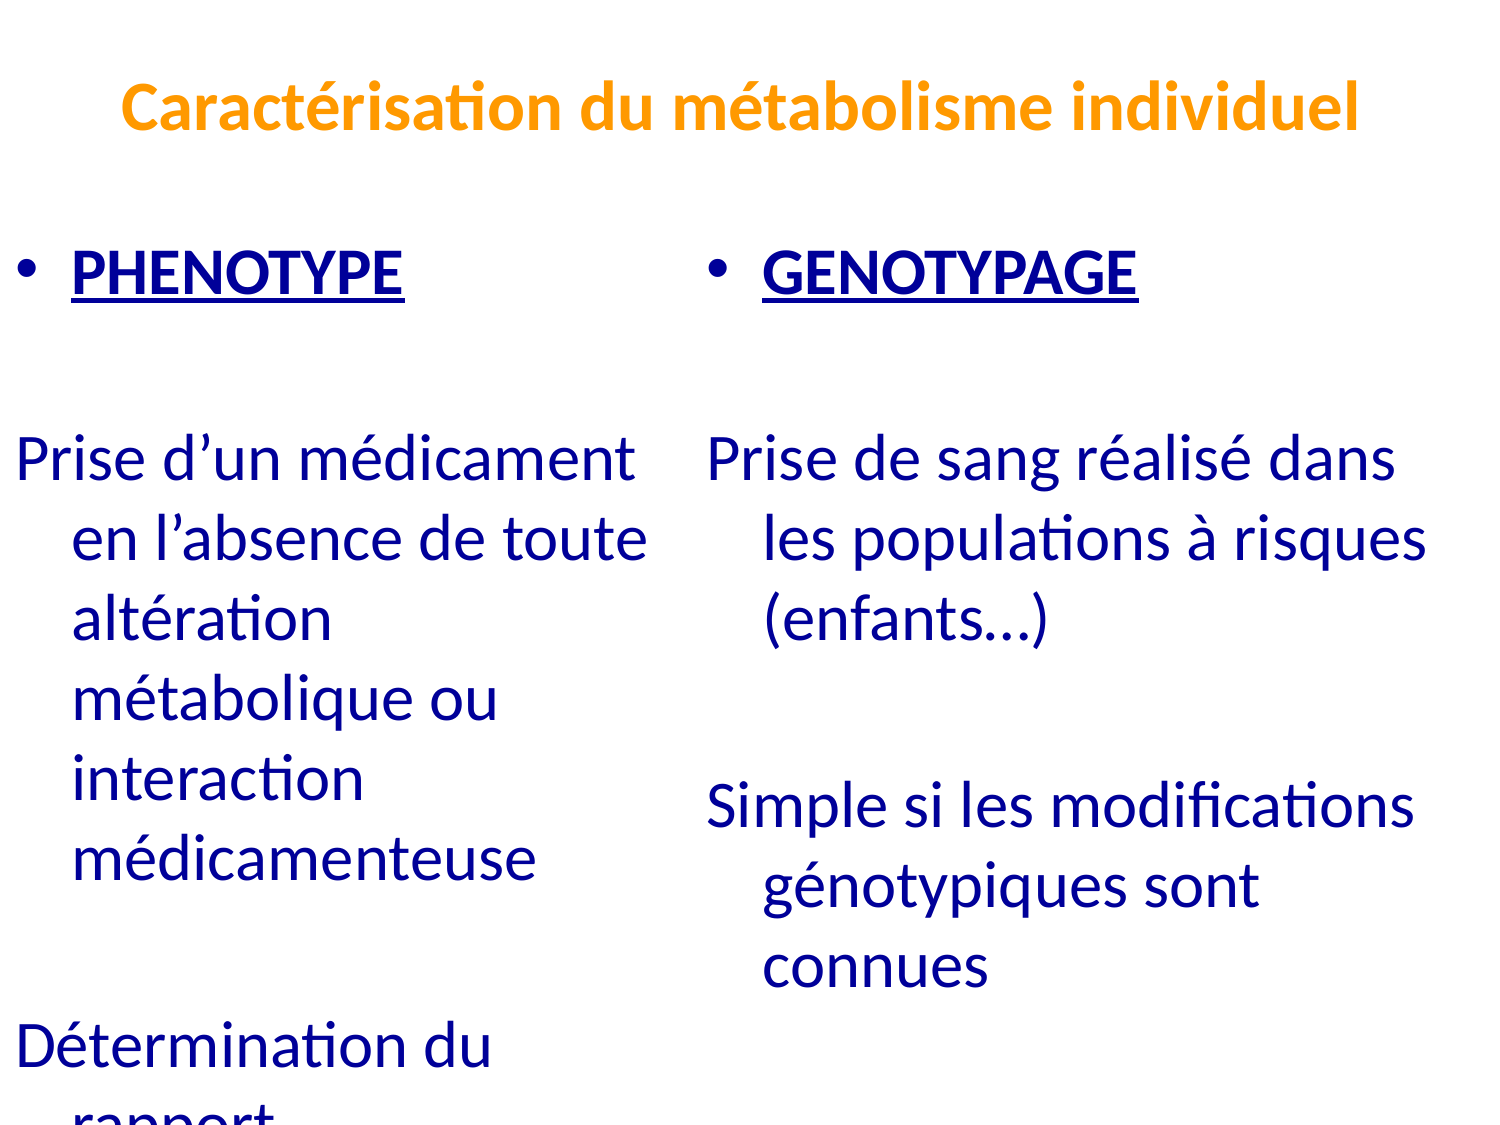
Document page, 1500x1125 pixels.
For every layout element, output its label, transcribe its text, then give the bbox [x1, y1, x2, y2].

list PHENOTYPE Prise d’un médicament en l’absence de toute altération métabolique ou interaction médicamenteuse Détermination du rapport médicament/métabolite [0, 220, 691, 1059]
list GENOTYPAGE Prise de sang réalisé dans les populations à risques (enfants…) Simple si les modifications génotypiques sont connues [690, 220, 1500, 1047]
title Caractérisation du métabolisme individuel [41, 31, 1459, 173]
